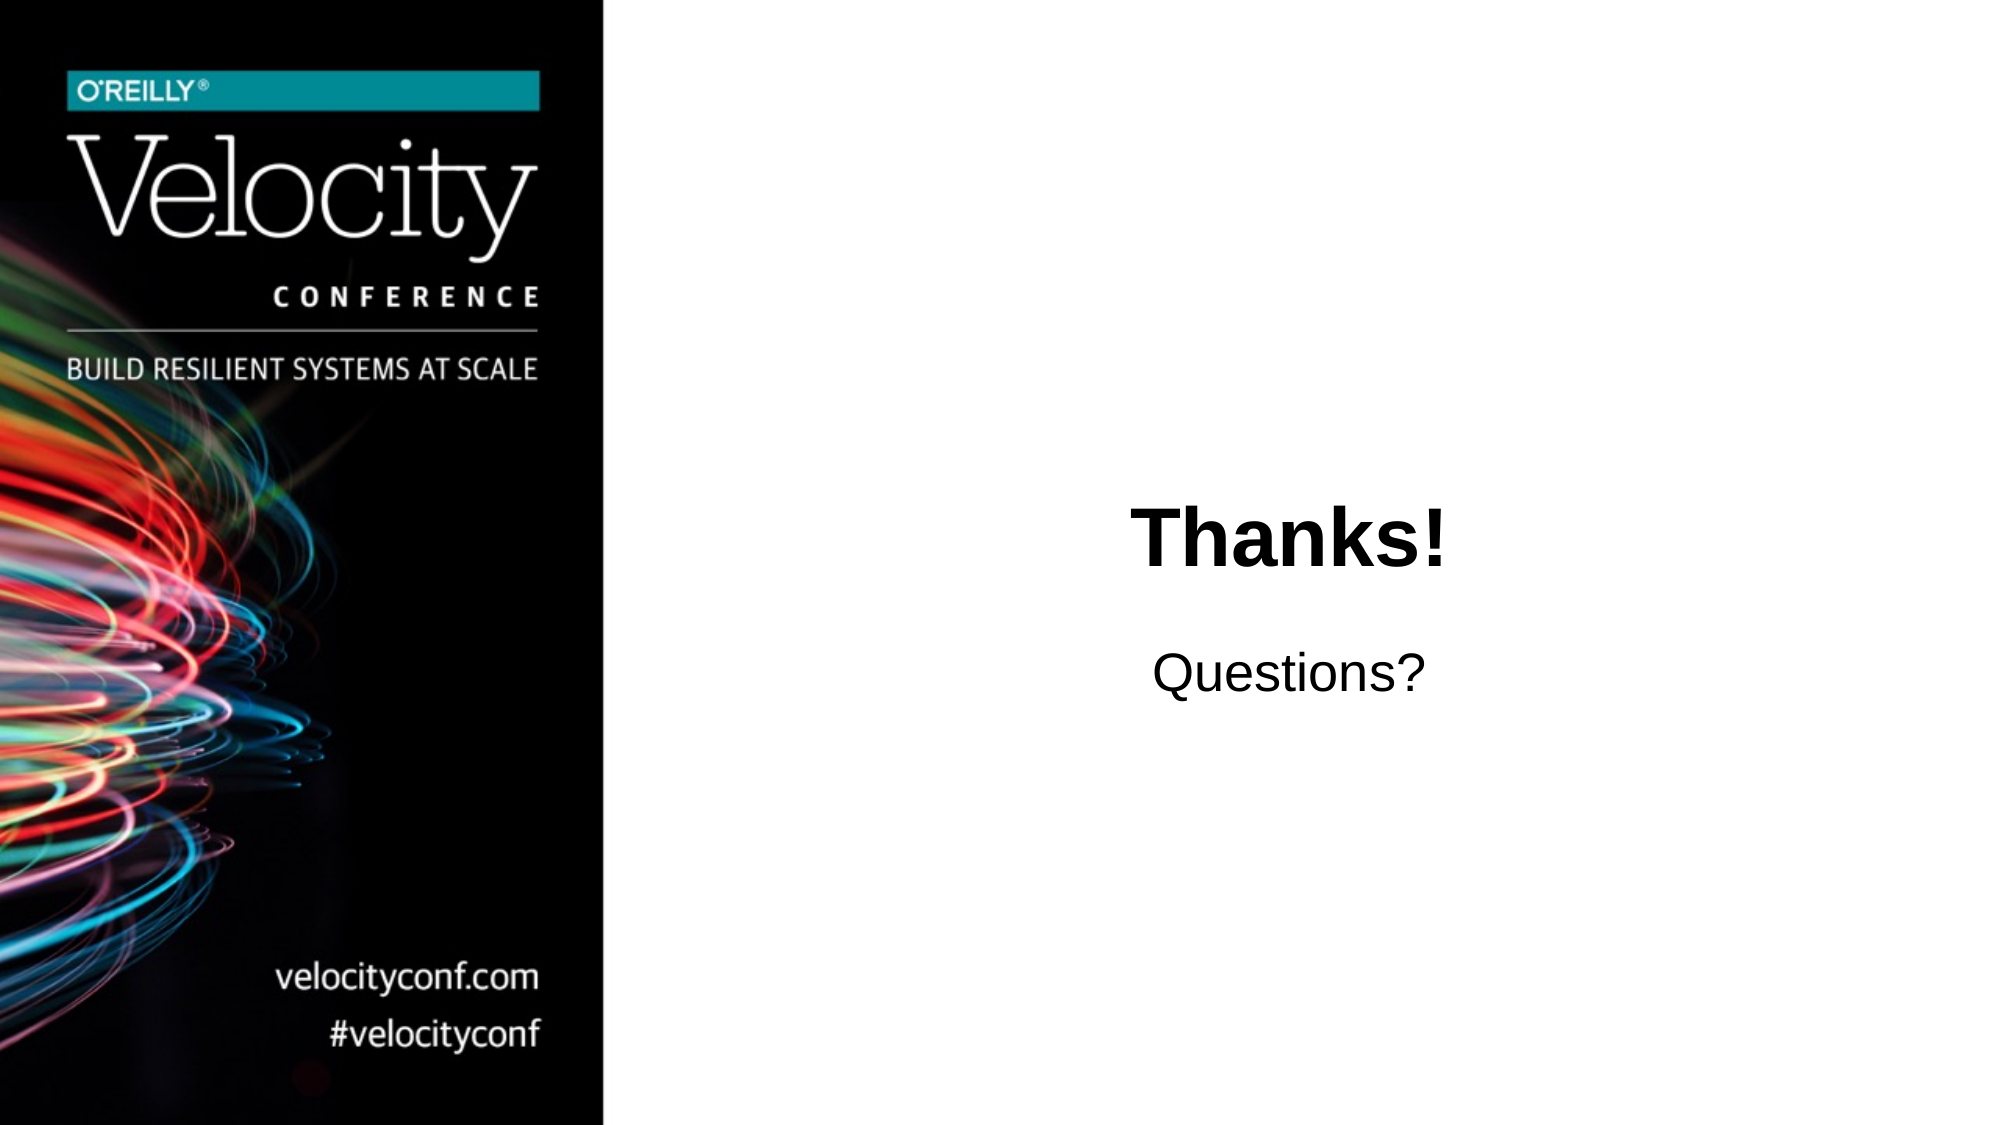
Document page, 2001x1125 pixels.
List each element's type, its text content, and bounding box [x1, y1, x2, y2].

picture [0, 0, 2001, 1125]
title Thanks! [662, 0, 1917, 591]
list Questions? [662, 637, 1917, 907]
